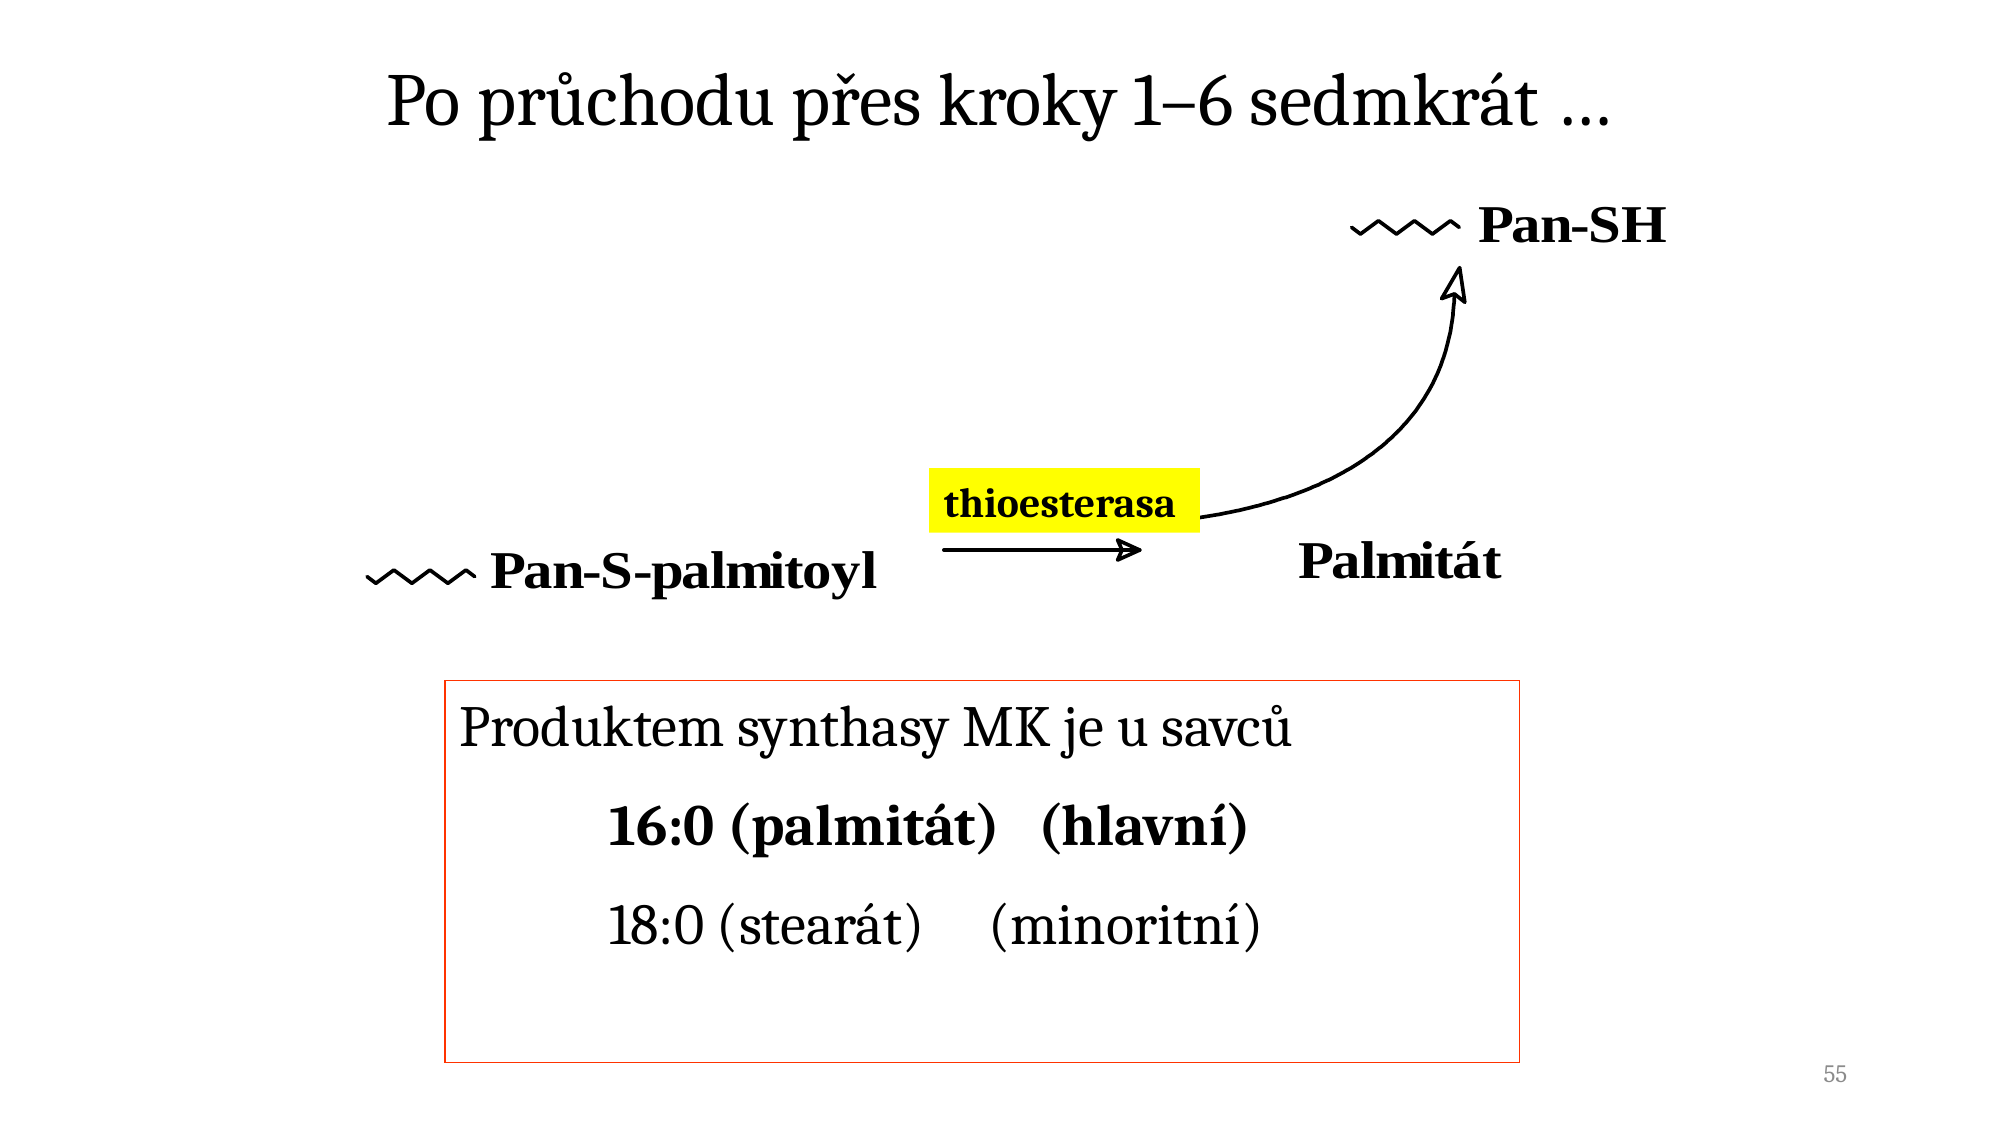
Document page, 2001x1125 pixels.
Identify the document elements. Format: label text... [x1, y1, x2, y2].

slide_number 55 [1412, 1042, 1863, 1103]
text_box Produktem synthasy MK je u savců 16:0 (palmitát) (hlavní) 18:0 (stearát) (minoritní) [444, 680, 1520, 1063]
text_box Po průchodu přes kroky 1–6 sedmkrát … [249, 42, 1750, 148]
picture [326, 160, 1697, 630]
